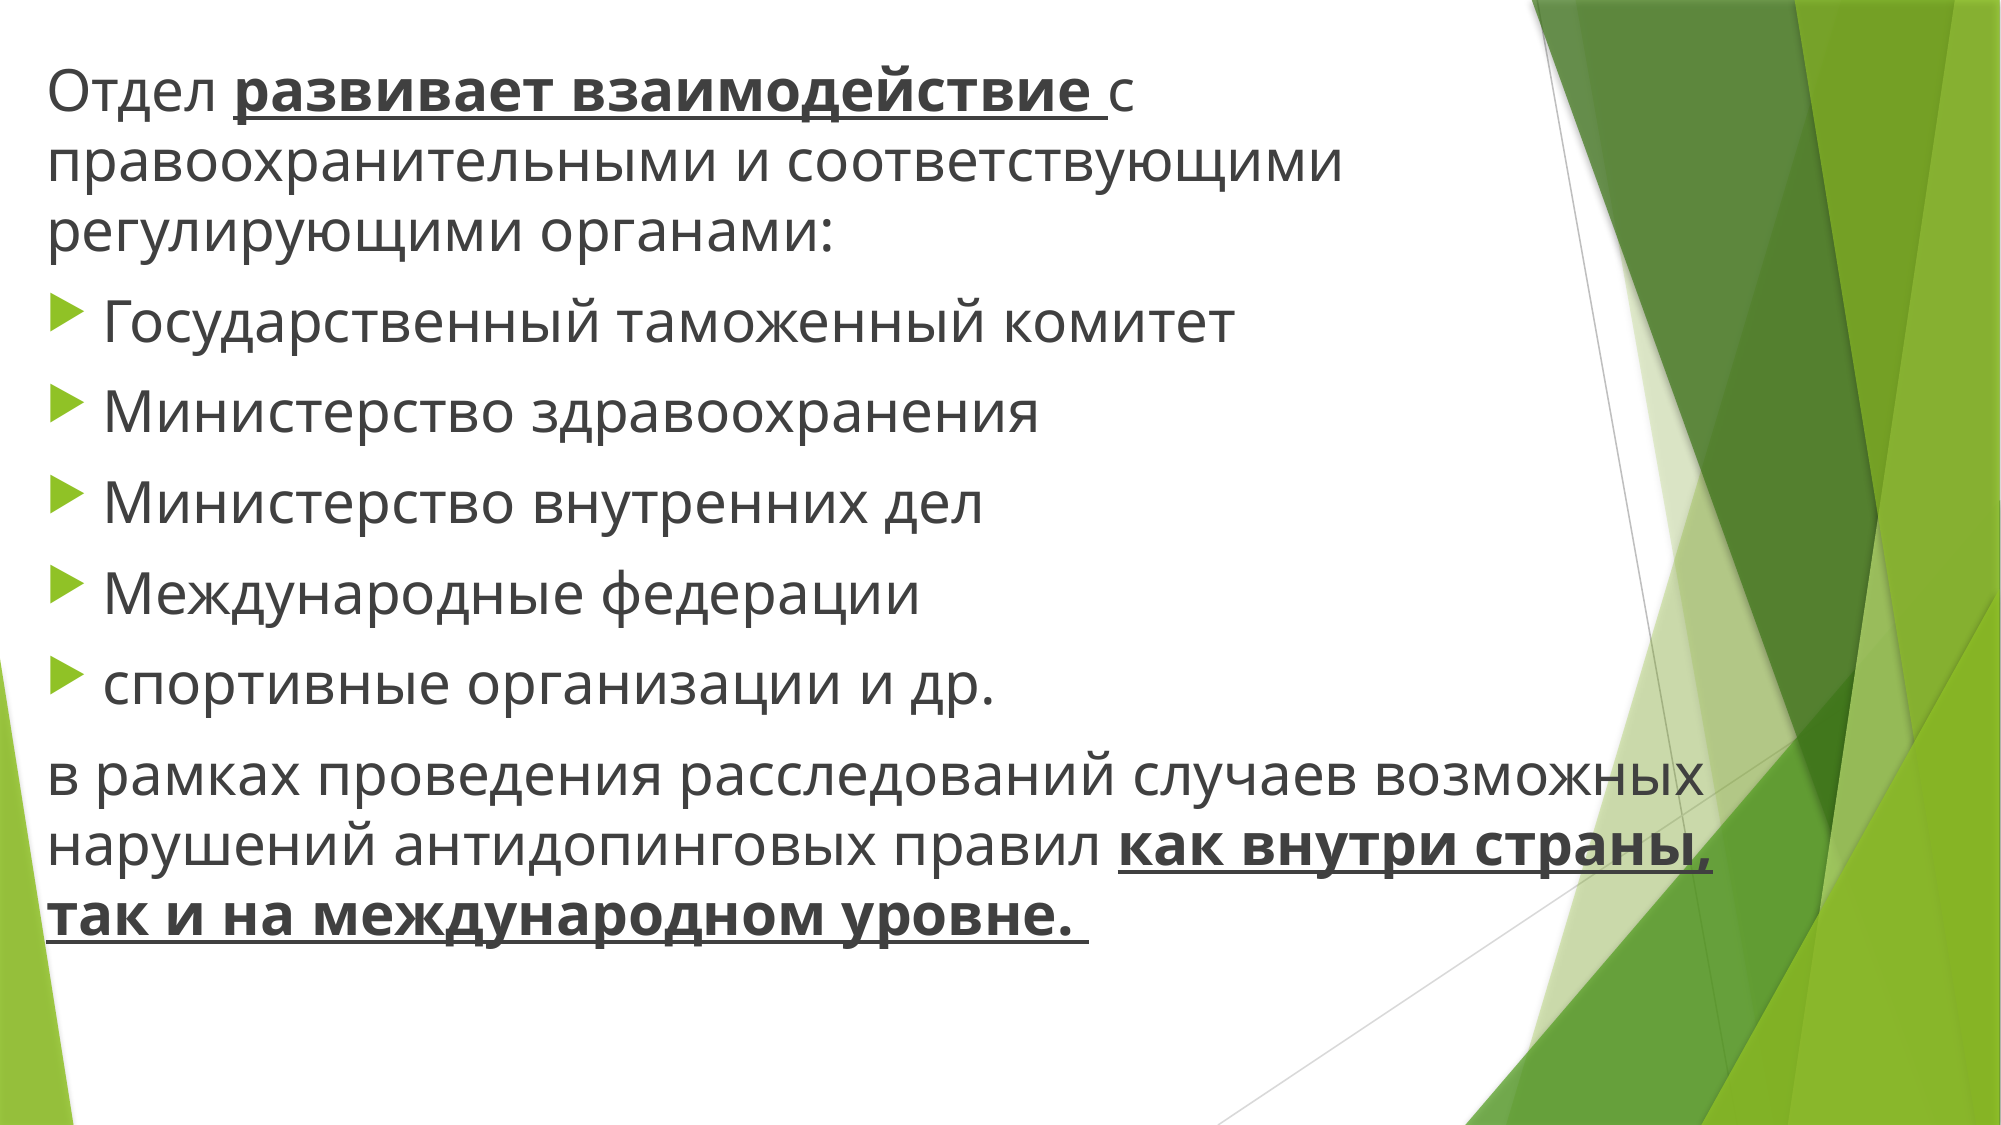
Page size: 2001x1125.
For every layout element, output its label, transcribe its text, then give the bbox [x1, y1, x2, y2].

list Отдел развивает взаимодействие с правоохранительными и соответствующими регулирующими органами: Государственный таможенный комитет Министерство здравоохранения Министерство внутренних дел Международные федерации спортивные организации и др. в рамках проведения расследований случаев возможных нарушений антидопинговых правил как внутри страны, так и на международном уровне. [31, 45, 1803, 991]
